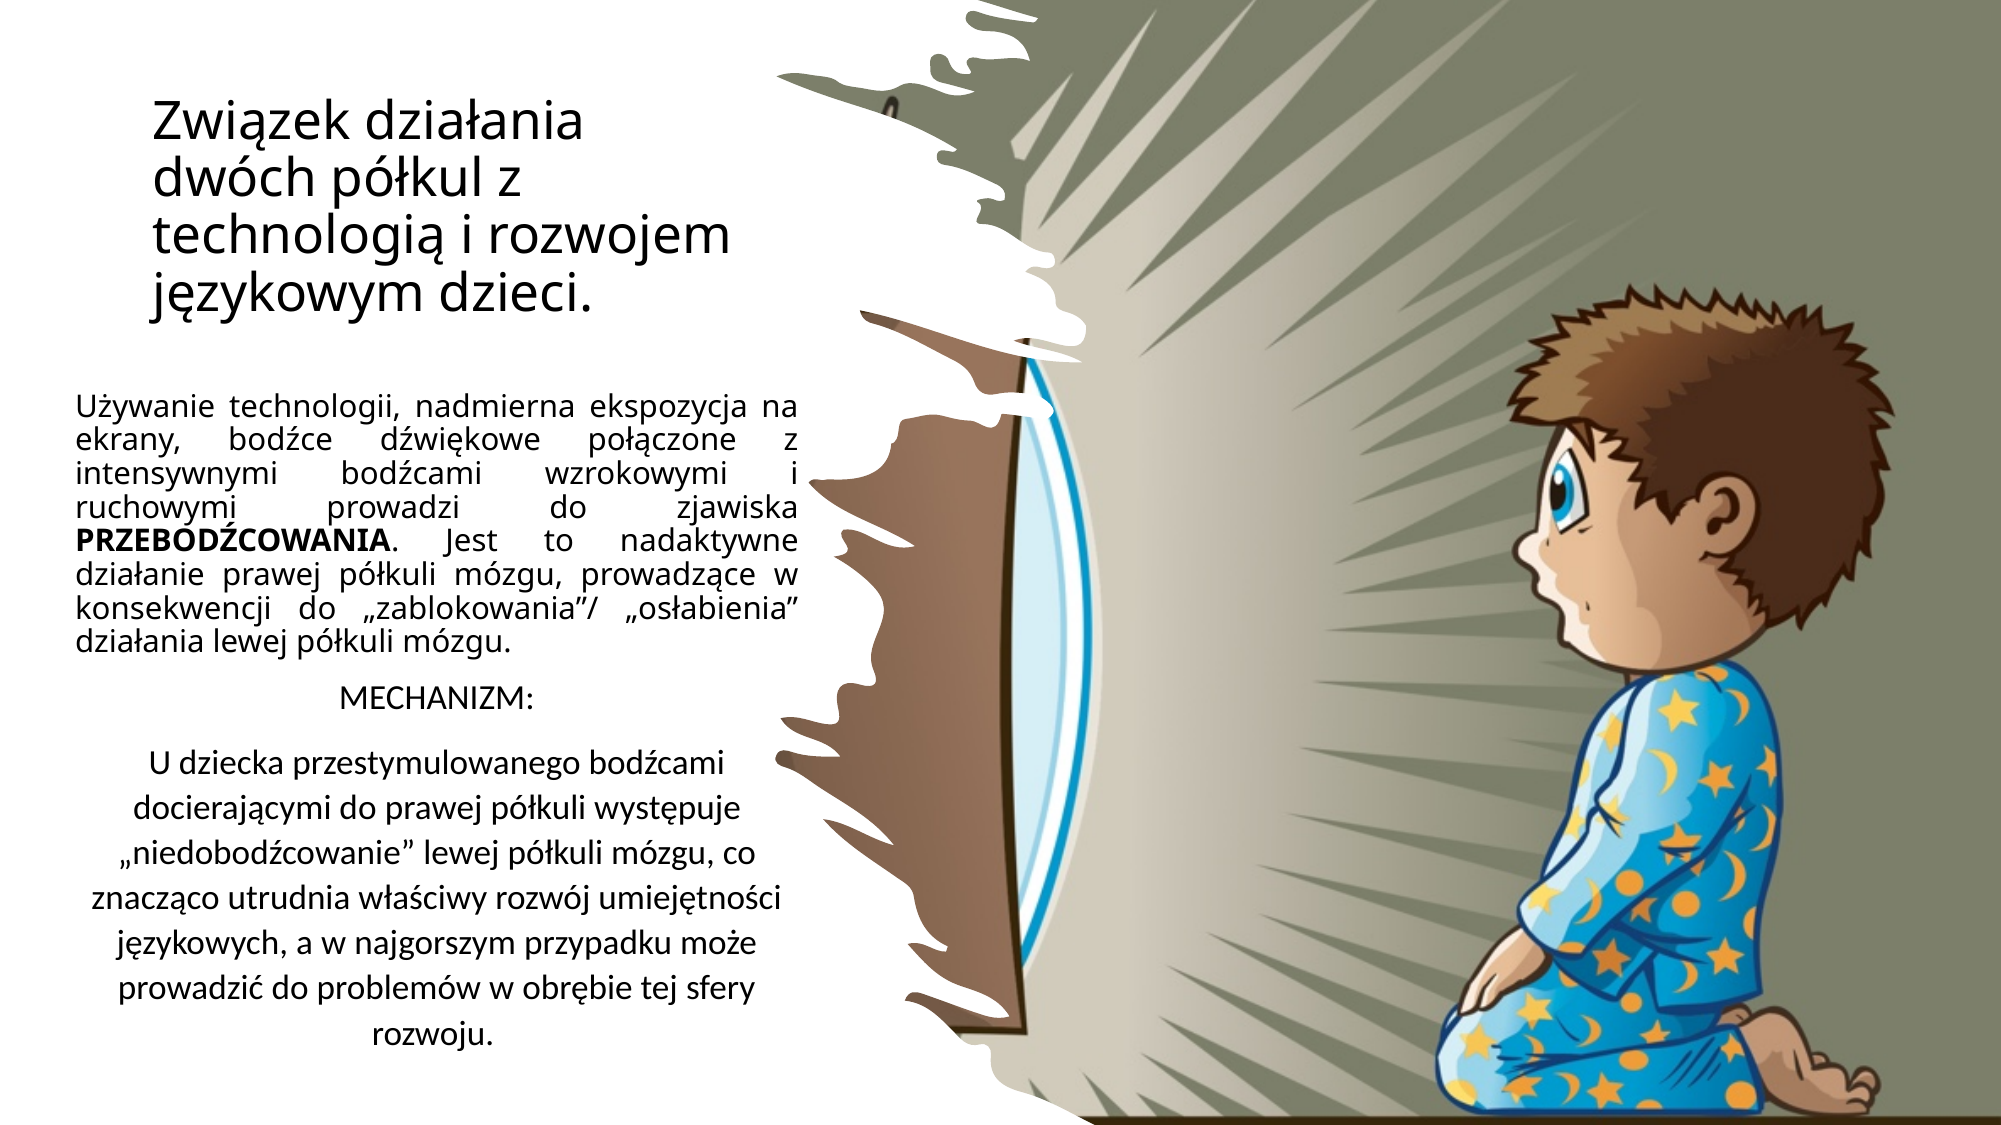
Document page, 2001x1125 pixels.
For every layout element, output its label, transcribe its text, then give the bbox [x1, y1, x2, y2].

picture [775, 0, 2001, 1125]
title Związek działania dwóch półkul z technologią i rozwojem językowym dzieci. [137, 59, 764, 357]
text_box [0, 0, 775, 1125]
list Używanie technologii, nadmierna ekspozycja na ekrany, bodźce dźwiękowe połączone z intensywnymi bodźcami wzrokowymi i ruchowymi prowadzi do zjawiska PRZEBODŹCOWANIA. Jest to nadaktywne działanie prawej półkuli mózgu, prowadzące w konsekwencji do „zablokowania”/ „osłabienia” działania lewej półkuli mózgu. MECHANIZM: U dziecka przestymulowanego bodźcami docierającymi do prawej półkuli występuje „niedobodźcowanie” lewej półkuli mózgu, co znacząco utrudnia właściwy rozwój umiejętności językowych, a w najgorszym przypadku może prowadzić do problemów w obrębie tej sfery rozwoju. [60, 382, 775, 1066]
